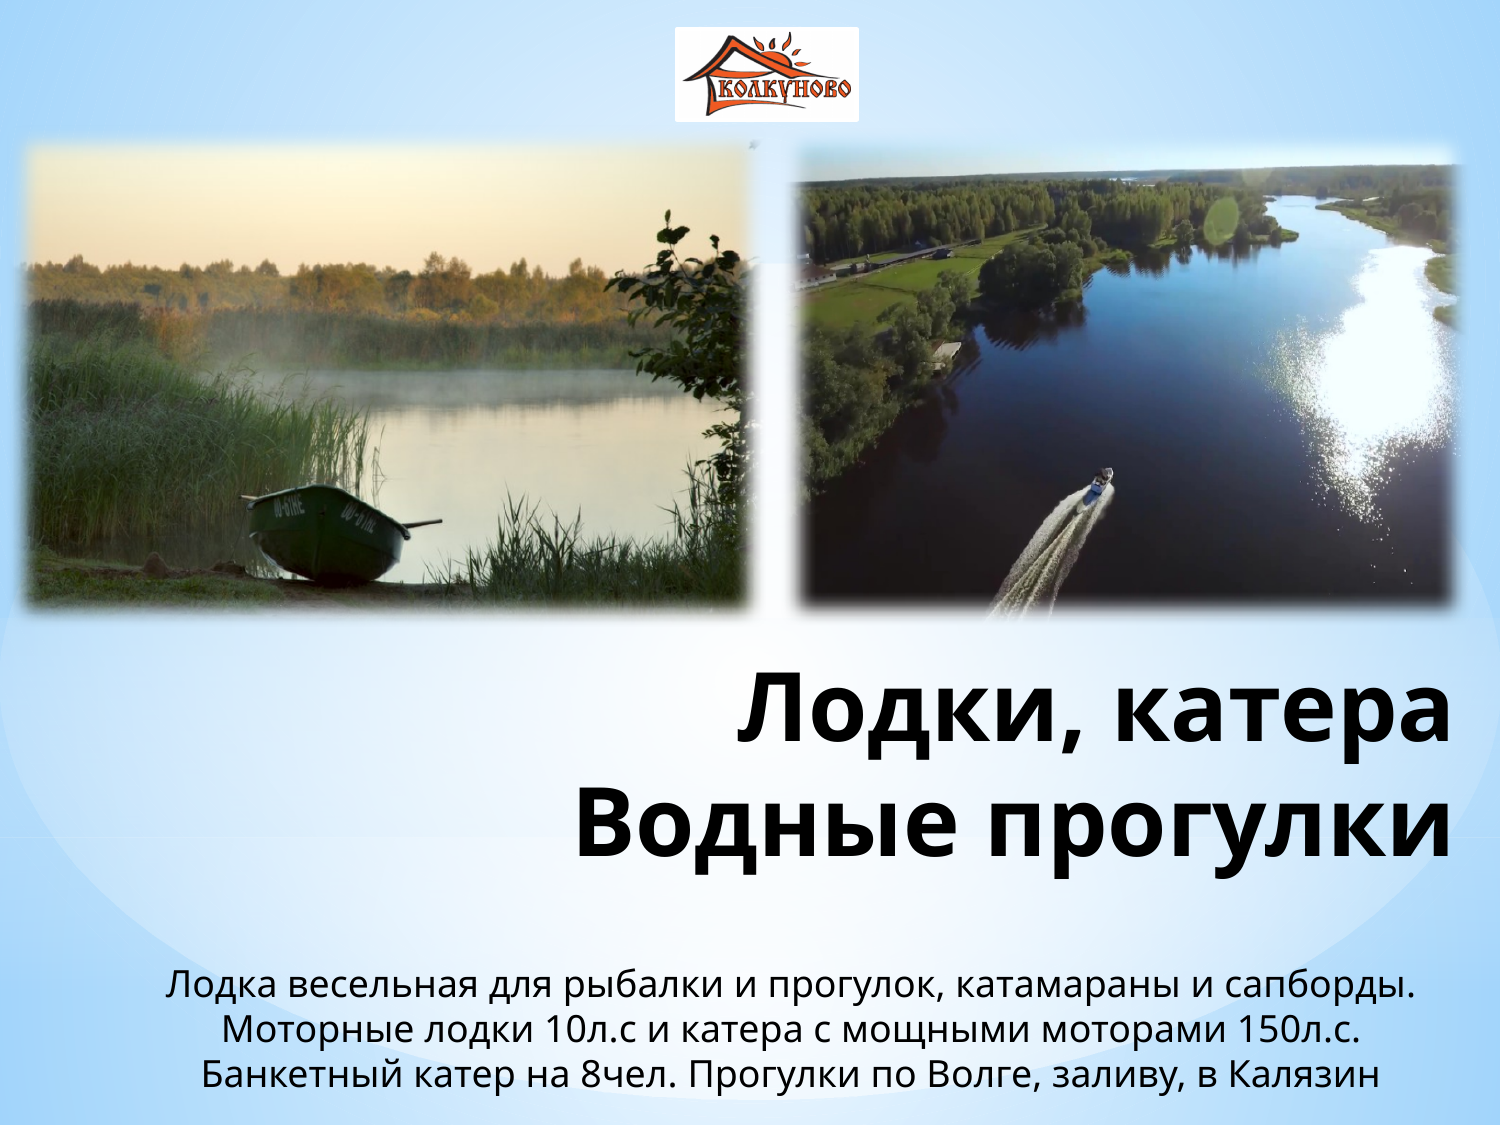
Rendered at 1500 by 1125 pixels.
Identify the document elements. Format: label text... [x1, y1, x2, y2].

title Лодки, катера Водные прогулки [478, 638, 1471, 858]
picture [781, 128, 1471, 627]
picture [6, 125, 767, 628]
text_box Лодка весельная для рыбалки и прогулок, катамараны и сапборды. Моторные лодки 10л.с и катера с мощными моторами 150л.с. Банкетный катер на 8чел. Прогулки по Волге, заливу, в Калязин [123, 952, 1459, 1125]
picture [678, 30, 855, 118]
